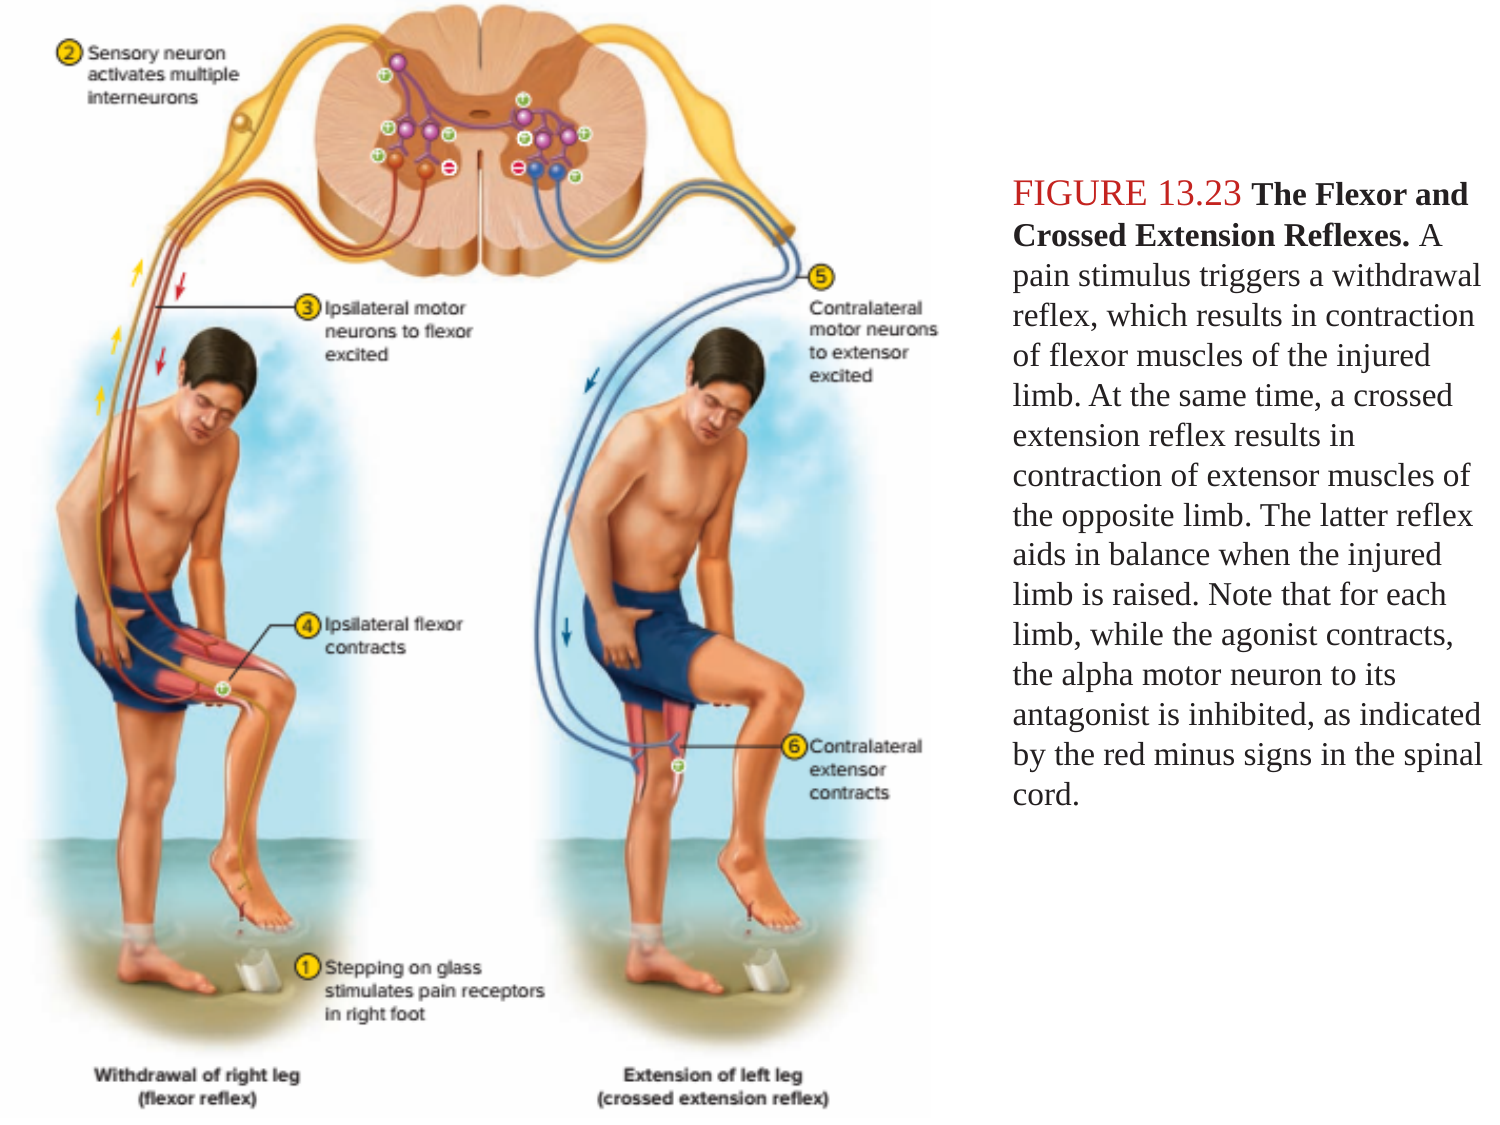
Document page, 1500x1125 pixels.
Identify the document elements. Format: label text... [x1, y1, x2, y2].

text_box FIGURE 13.23 The Flexor and Crossed Extension Reflexes. A pain stimulus triggers a withdrawal reflex, which results in contraction of flexor muscles of the injured limb. At the same time, a crossed extension reflex results in contraction of extensor muscles of the opposite limb. The latter reflex aids in balance when the injured limb is raised. Note that for each limb, while the agonist contracts, the alpha motor neuron to its antagonist is inhibited, as indicated by the red minus signs in the spinal cord. [997, 160, 1500, 860]
picture [0, 0, 975, 1122]
